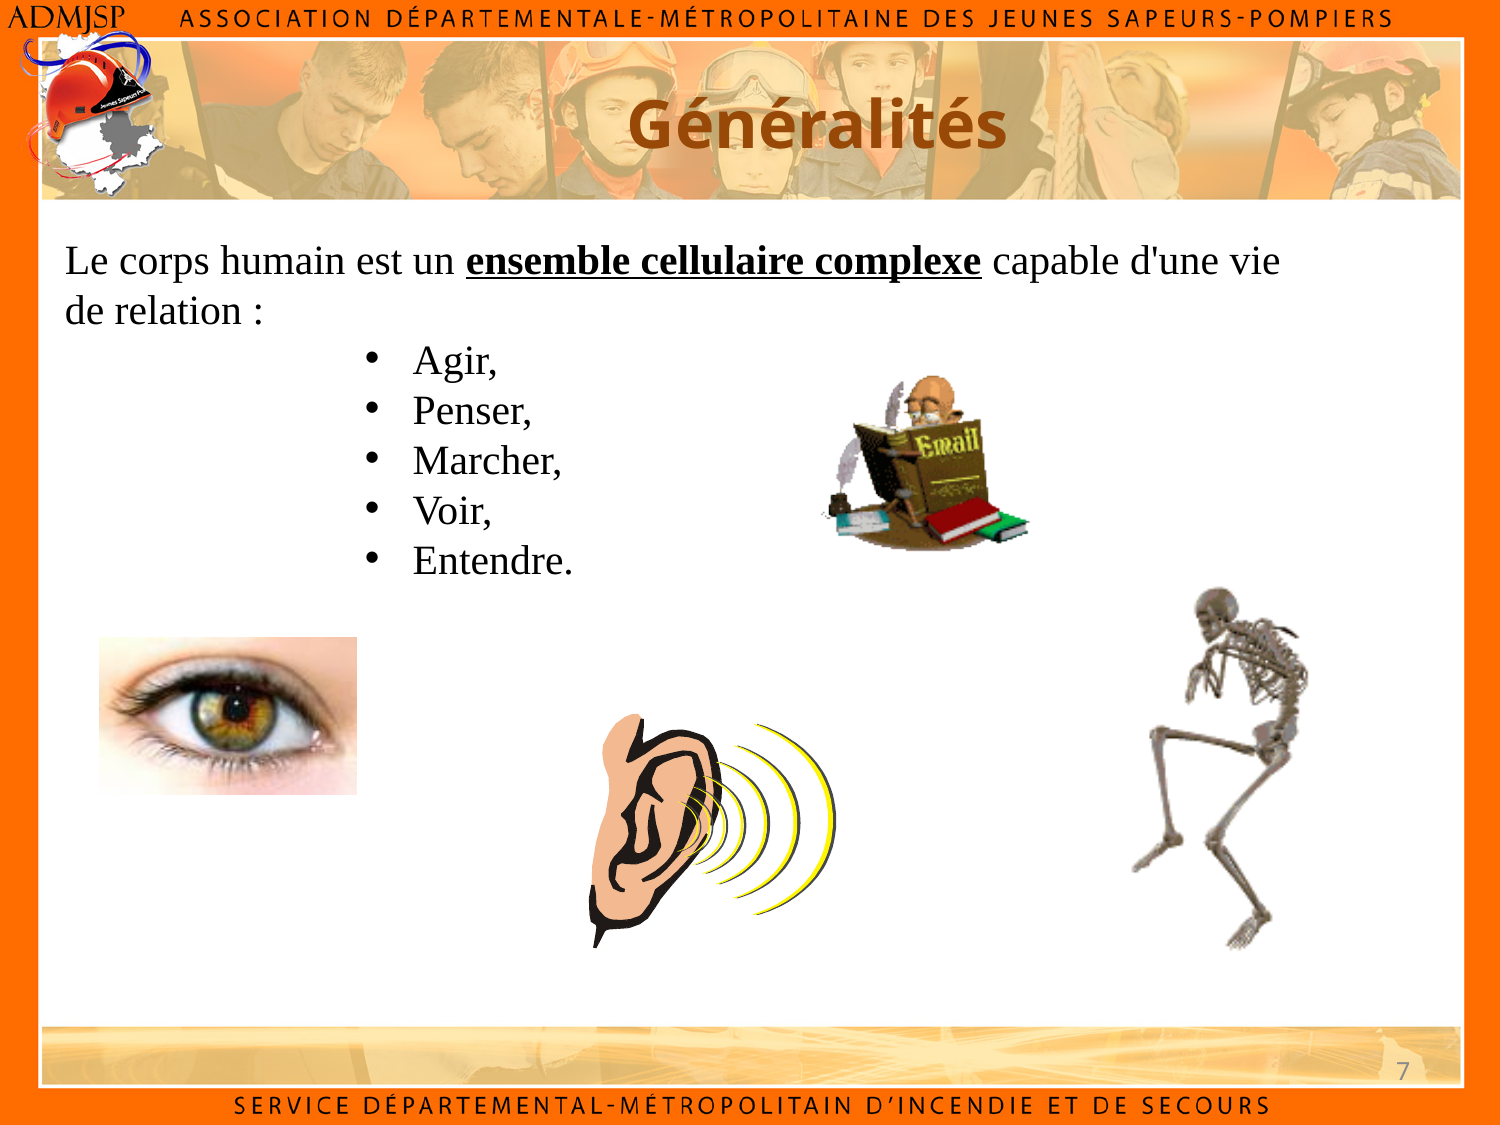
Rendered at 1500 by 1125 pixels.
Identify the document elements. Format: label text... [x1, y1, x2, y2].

text_box 7 [1074, 1042, 1425, 1103]
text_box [587, 712, 838, 950]
text_box Le corps humain est un ensemble cellulaire complexe capable d'une vie de relation : Agir, Penser, Marcher, Voir, Entendre. [50, 225, 1425, 590]
picture [0, 75, 1500, 1125]
text_box [0, 0, 1500, 75]
title Généralités [183, 75, 1454, 200]
